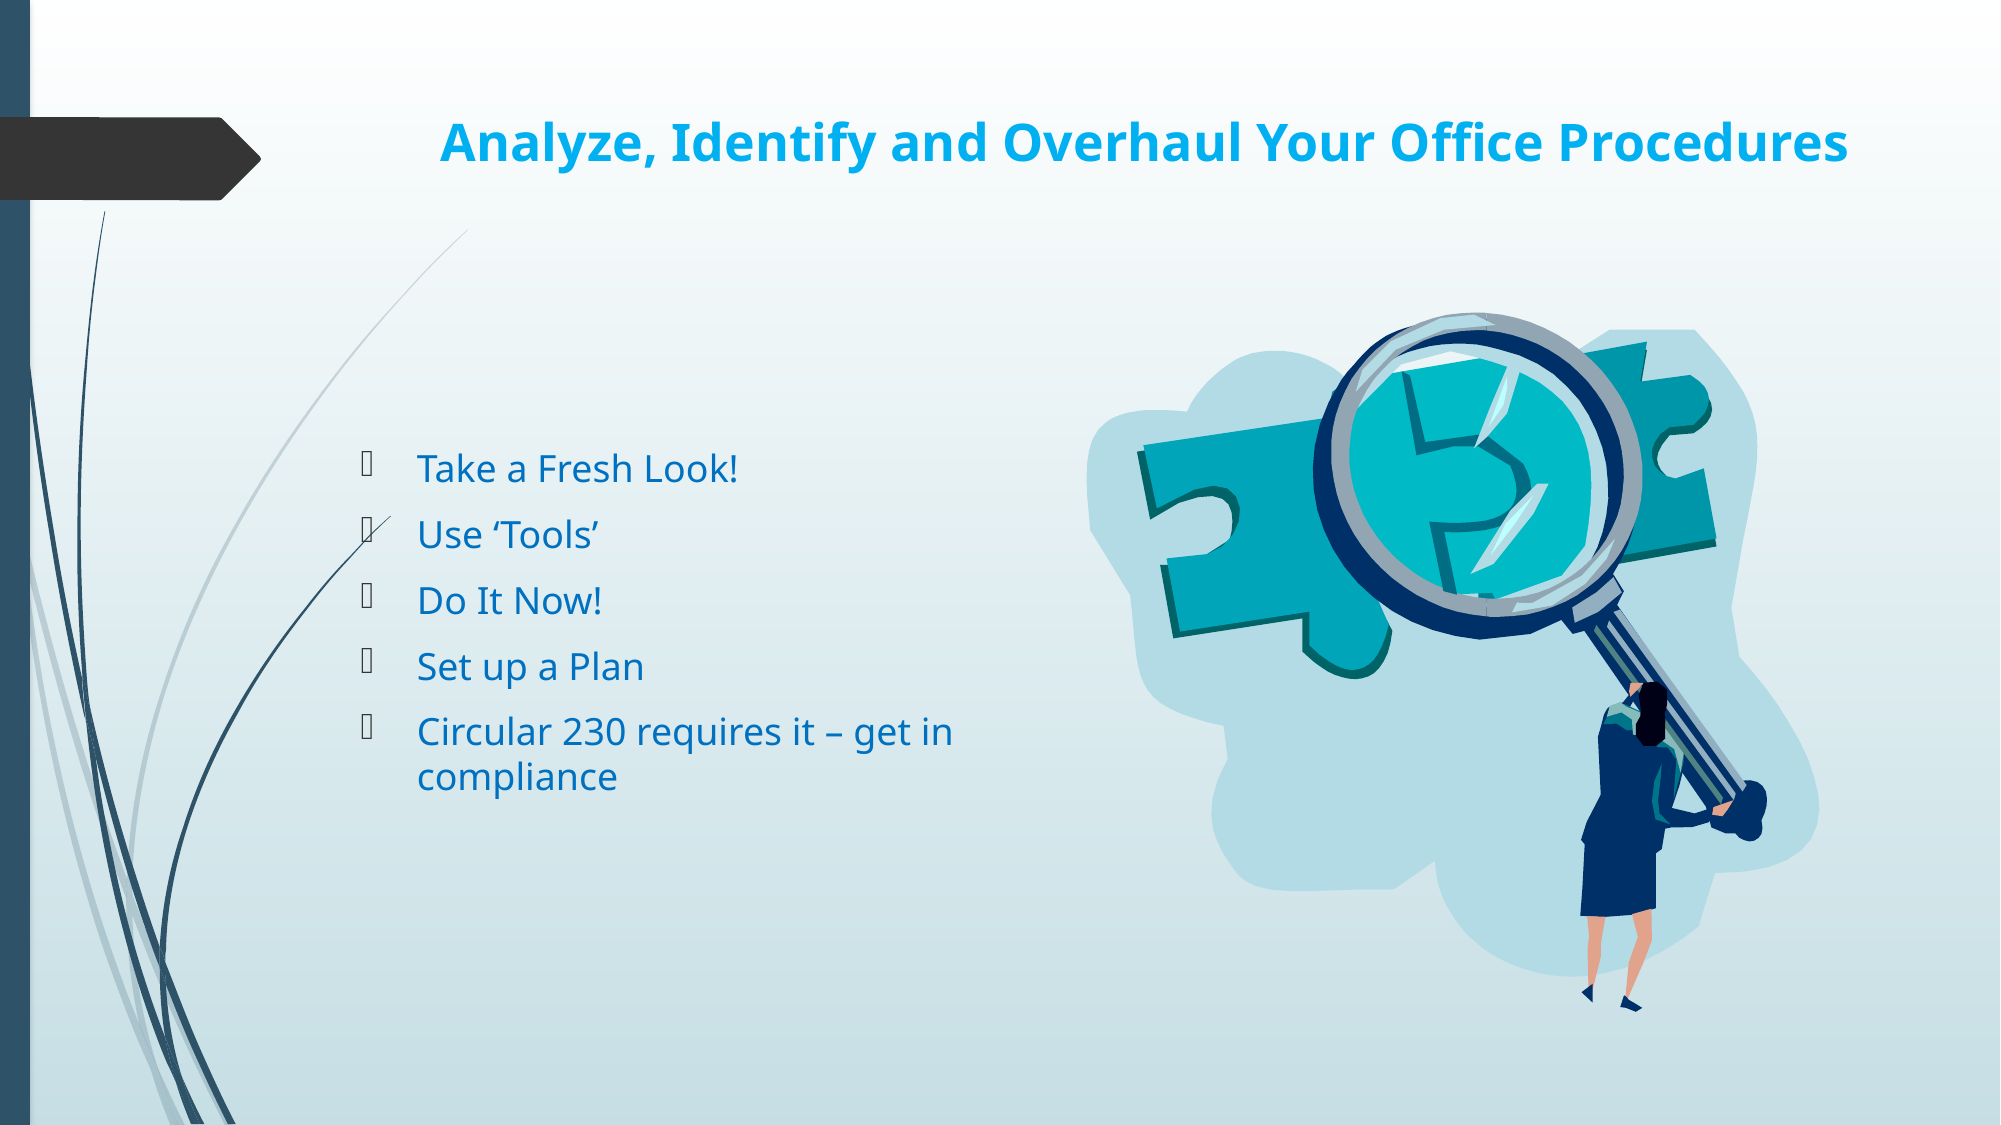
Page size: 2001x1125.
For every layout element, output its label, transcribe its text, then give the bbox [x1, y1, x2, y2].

list Take a Fresh Look! Use ‘Tools’ Do It Now! Set up a Plan Circular 230 requires it – get in compliance [345, 437, 1054, 1058]
title Analyze, Identify and Overhaul Your Office Procedures [425, 102, 1888, 313]
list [1081, 312, 1888, 1012]
